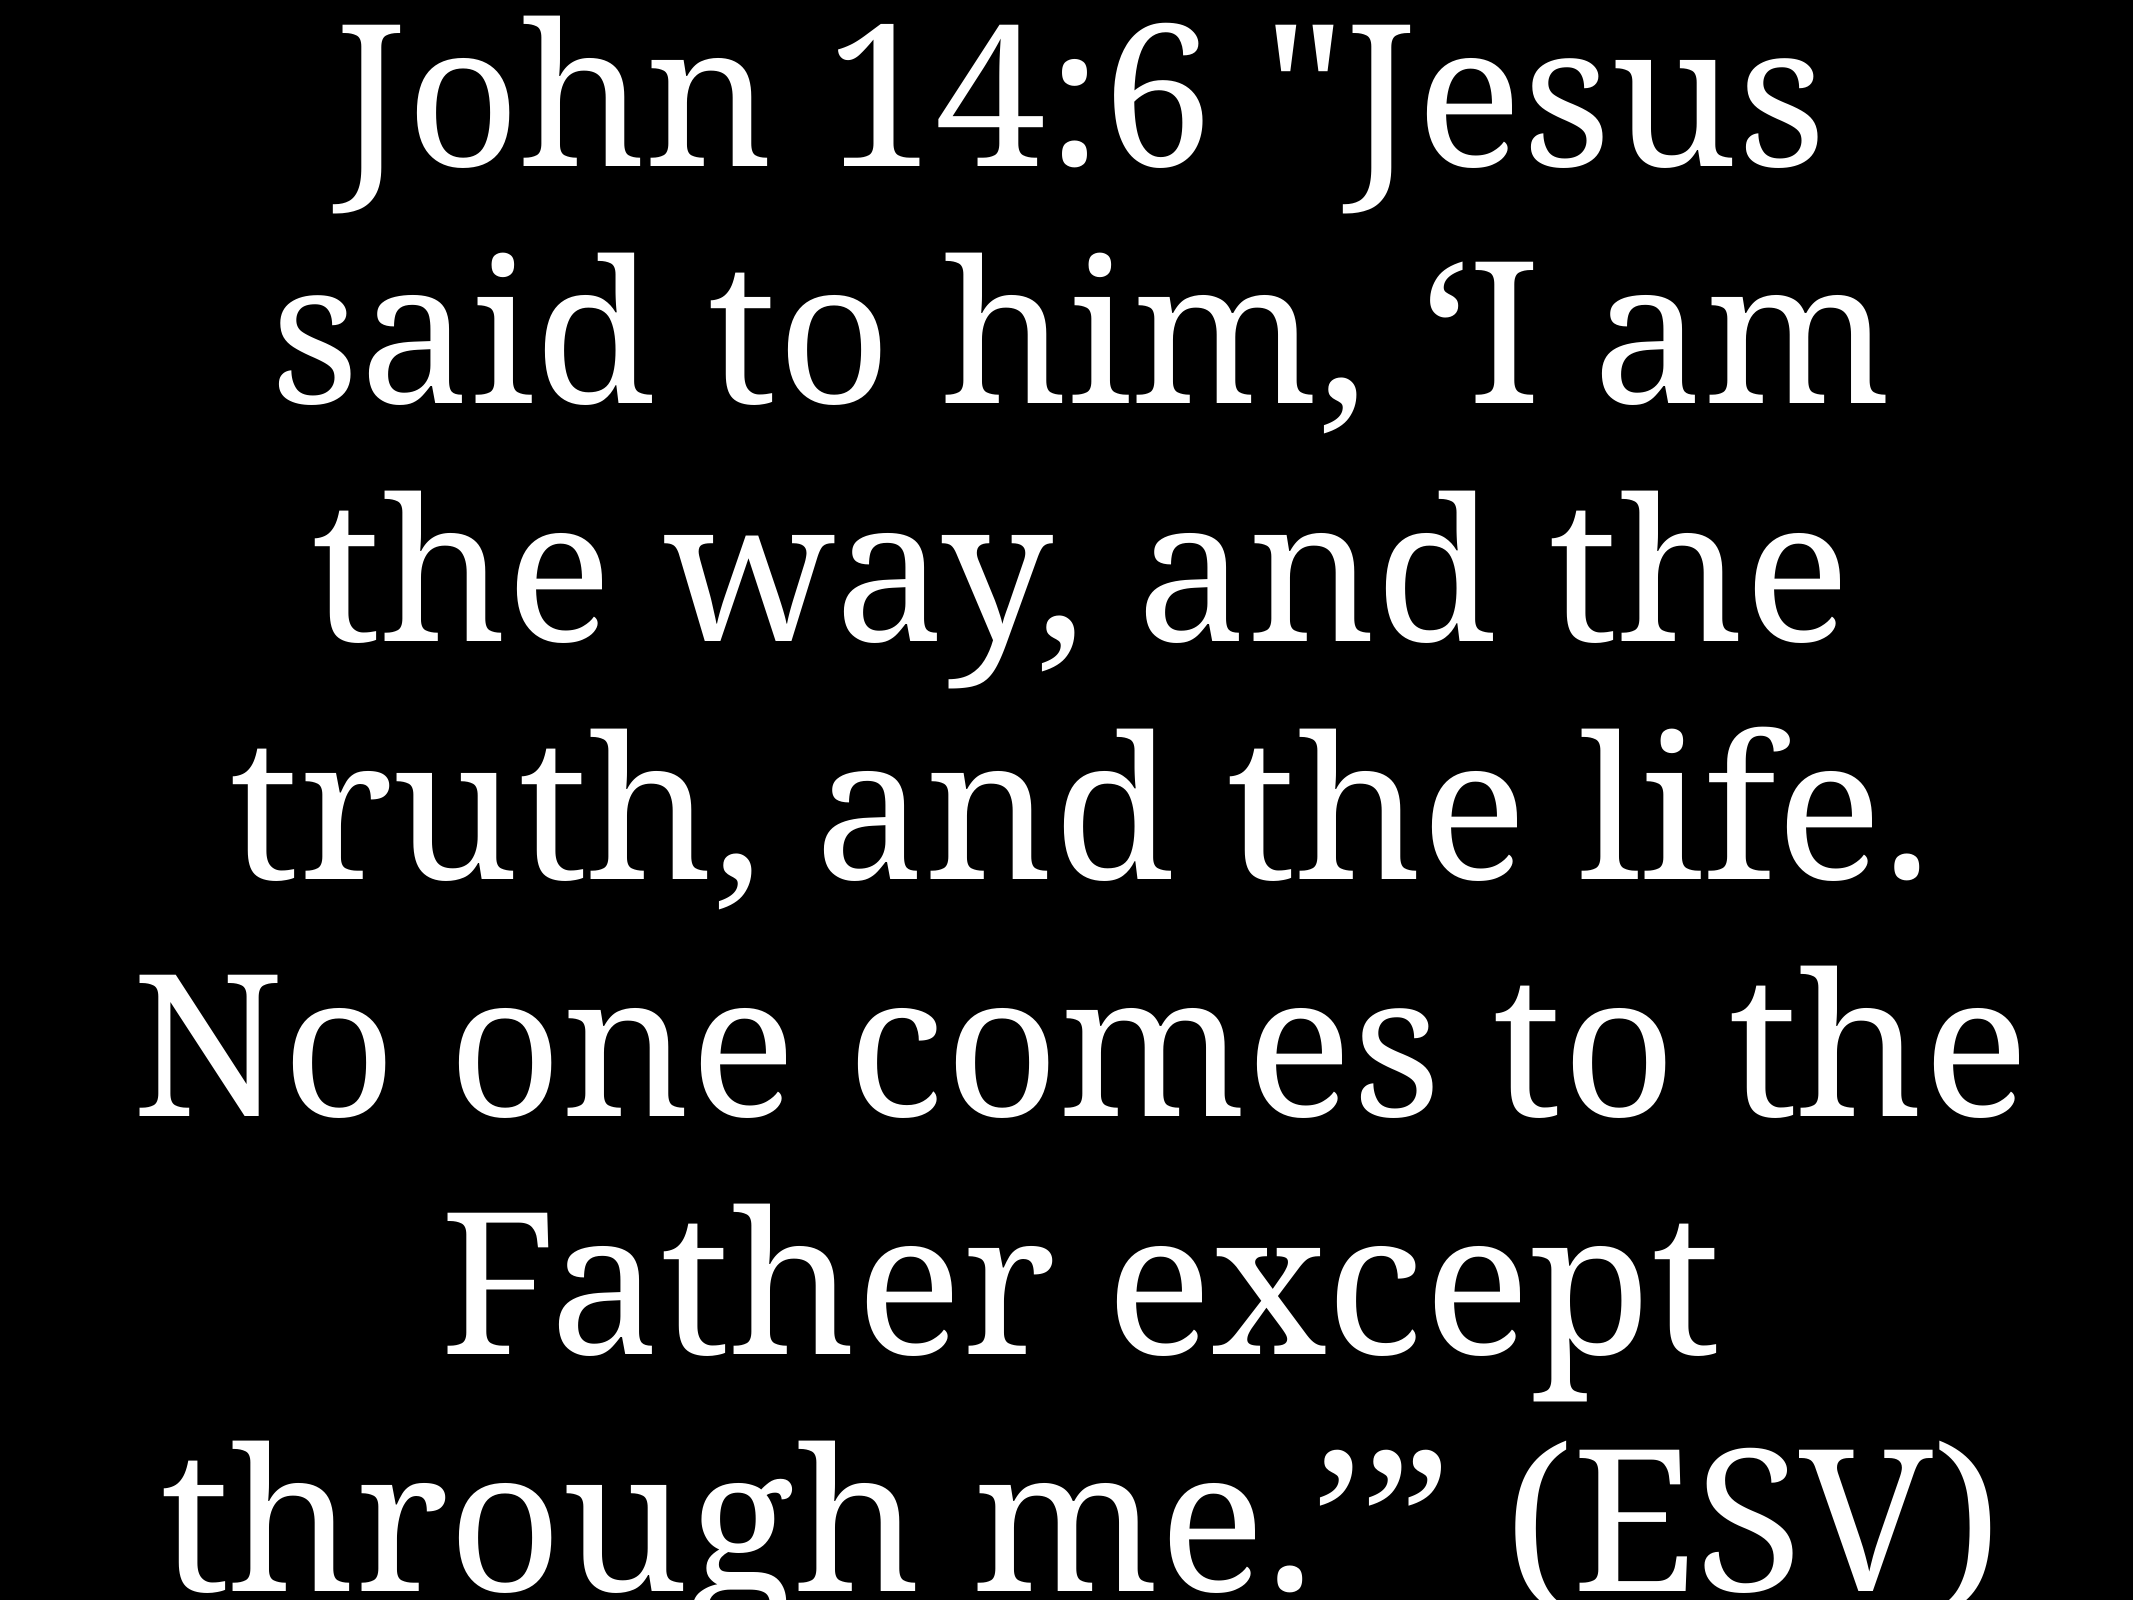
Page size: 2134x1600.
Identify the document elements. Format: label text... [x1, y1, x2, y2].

title John 14:6 "Jesus said to him, ‘I am the way, and the truth, and the life. No one comes to the Father except through me.’” (ESV) [109, 110, 2054, 1490]
